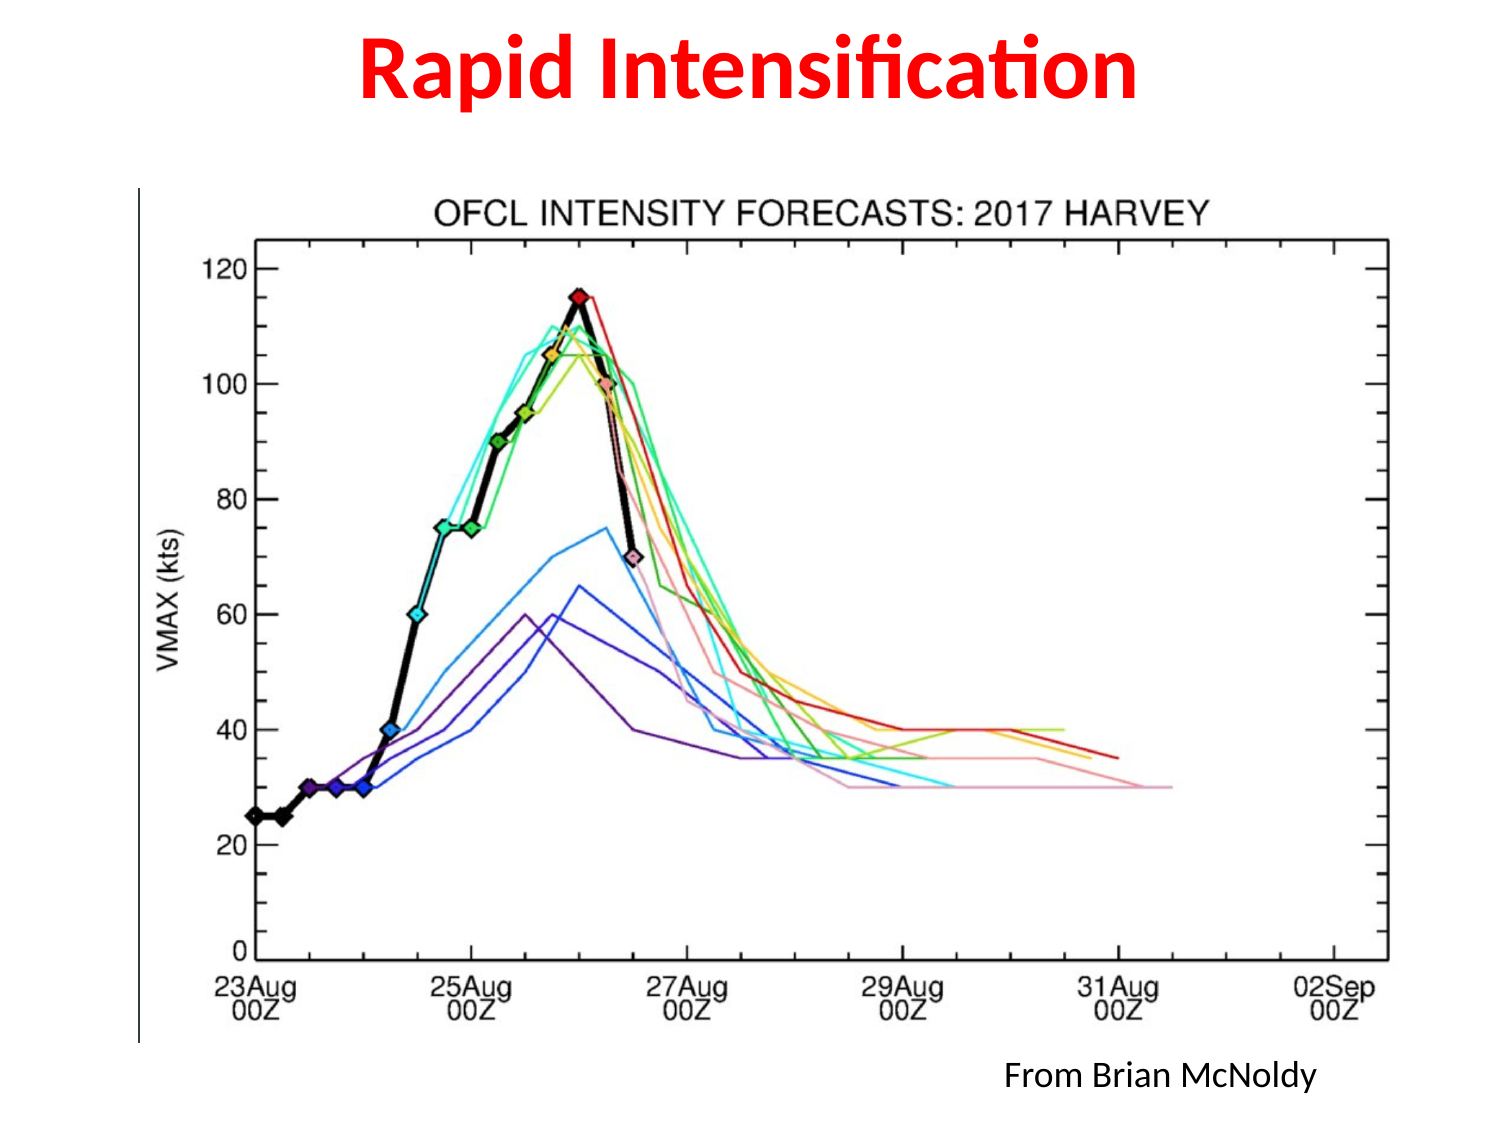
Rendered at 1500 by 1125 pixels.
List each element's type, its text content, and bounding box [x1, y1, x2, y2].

text_box Rapid Intensification [0, 0, 1500, 141]
text_box From Brian McNoldy [989, 1042, 1500, 1103]
picture [137, 188, 1426, 1044]
